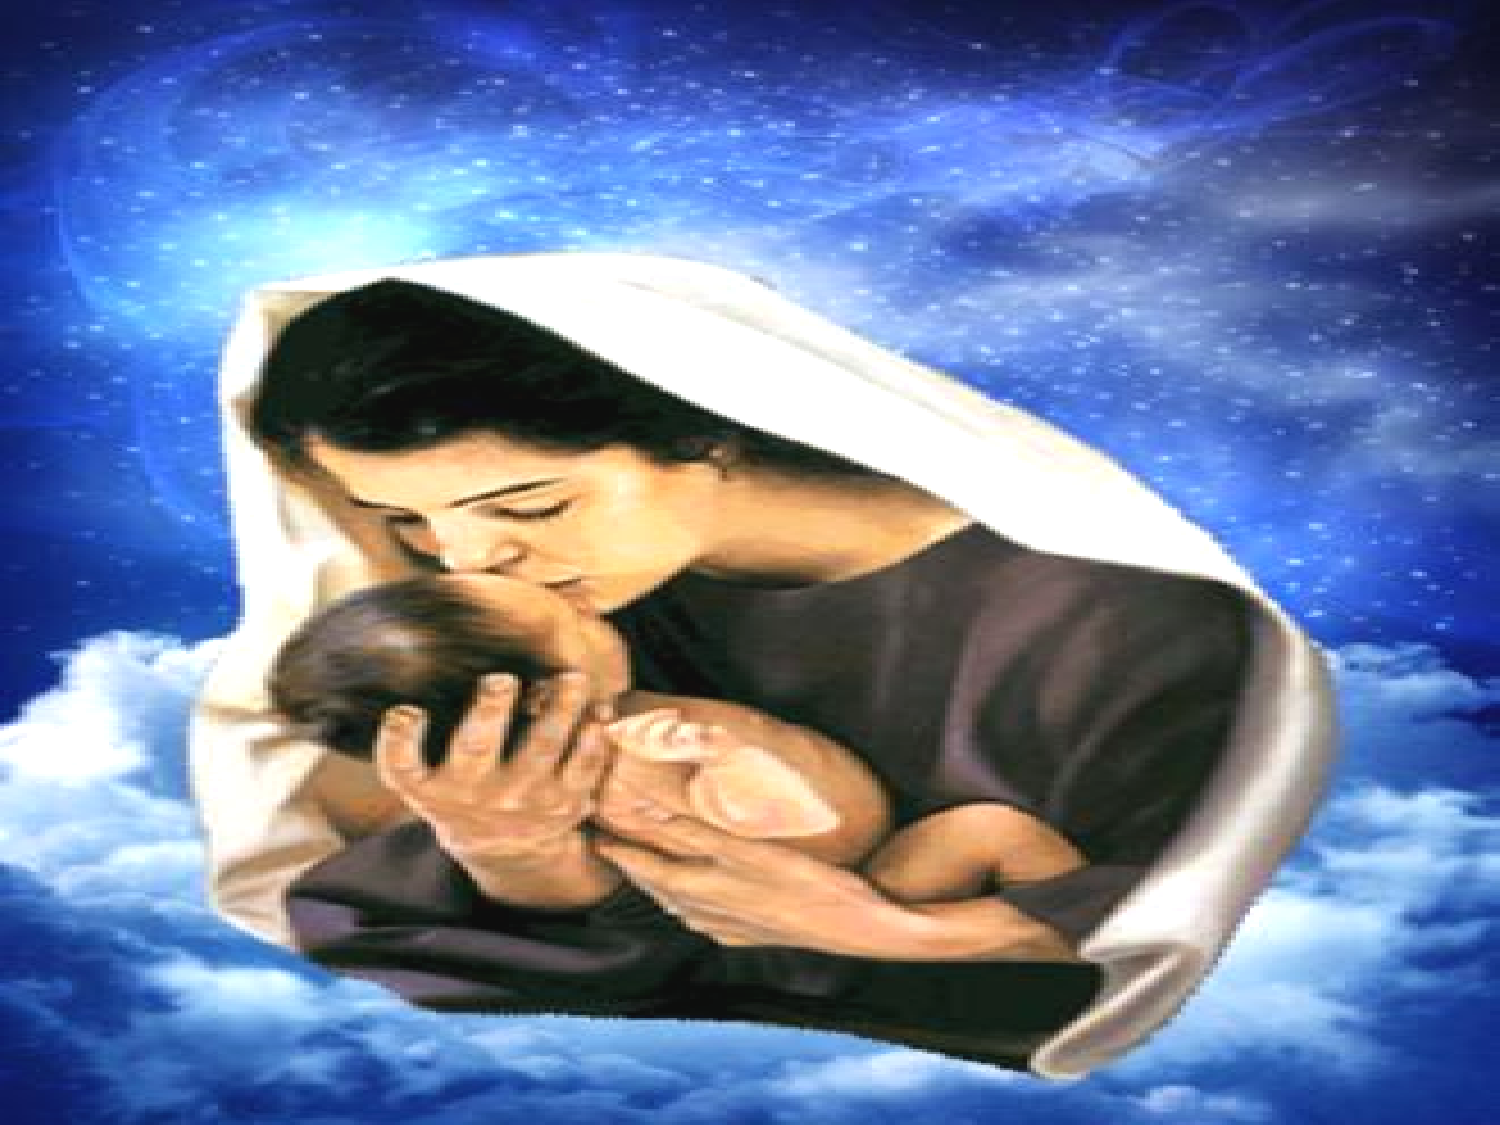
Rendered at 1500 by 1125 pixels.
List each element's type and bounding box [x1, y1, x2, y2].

list [0, 0, 1500, 1125]
